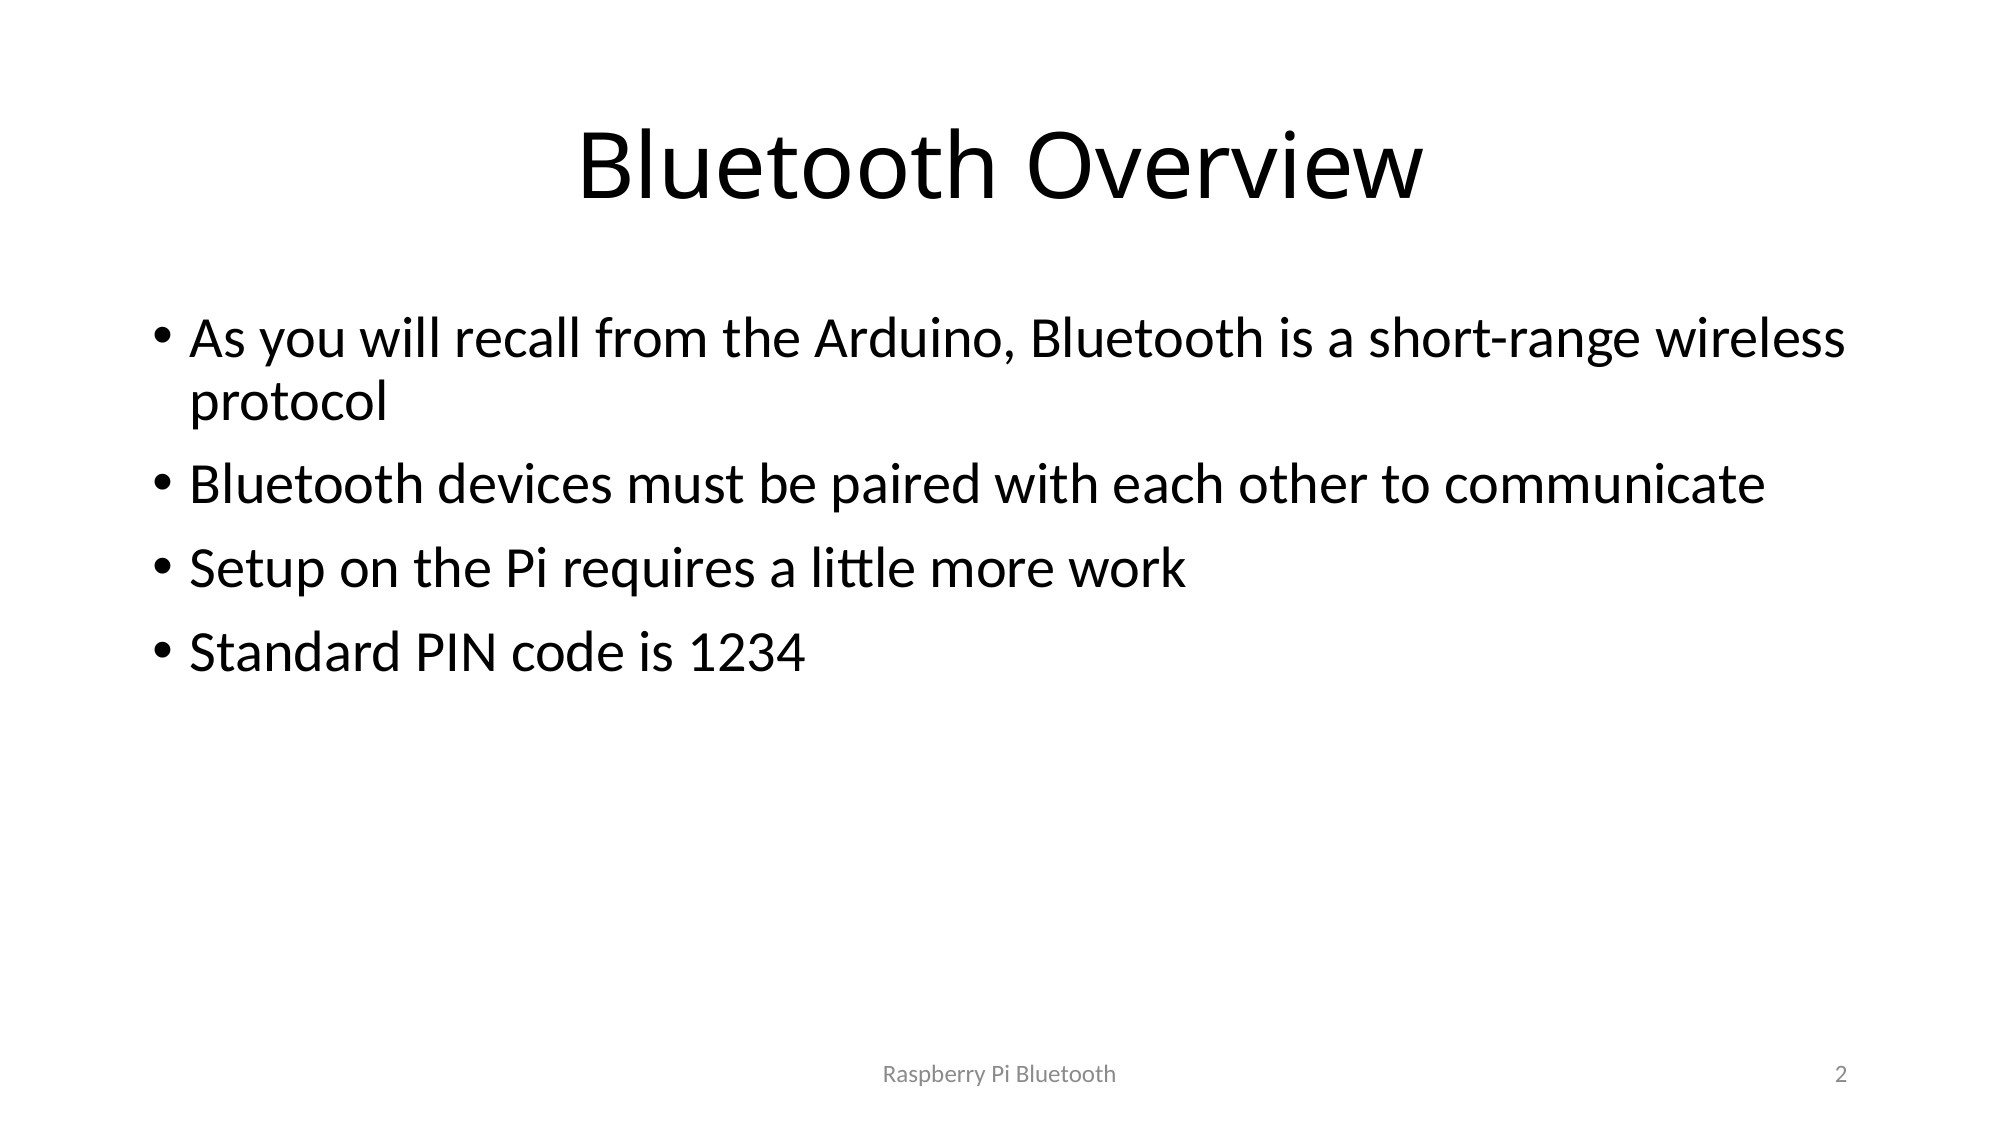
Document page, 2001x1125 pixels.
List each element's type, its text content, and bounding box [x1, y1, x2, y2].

slide_number 2 [1412, 1042, 1863, 1103]
title Bluetooth Overview [137, 59, 1863, 278]
footer Raspberry Pi Bluetooth [662, 1042, 1338, 1103]
list As you will recall from the Arduino, Bluetooth is a short-range wireless protocol Bluetooth devices must be paired with each other to communicate Setup on the Pi requires a little more work Standard PIN code is 1234 [137, 299, 1863, 1014]
